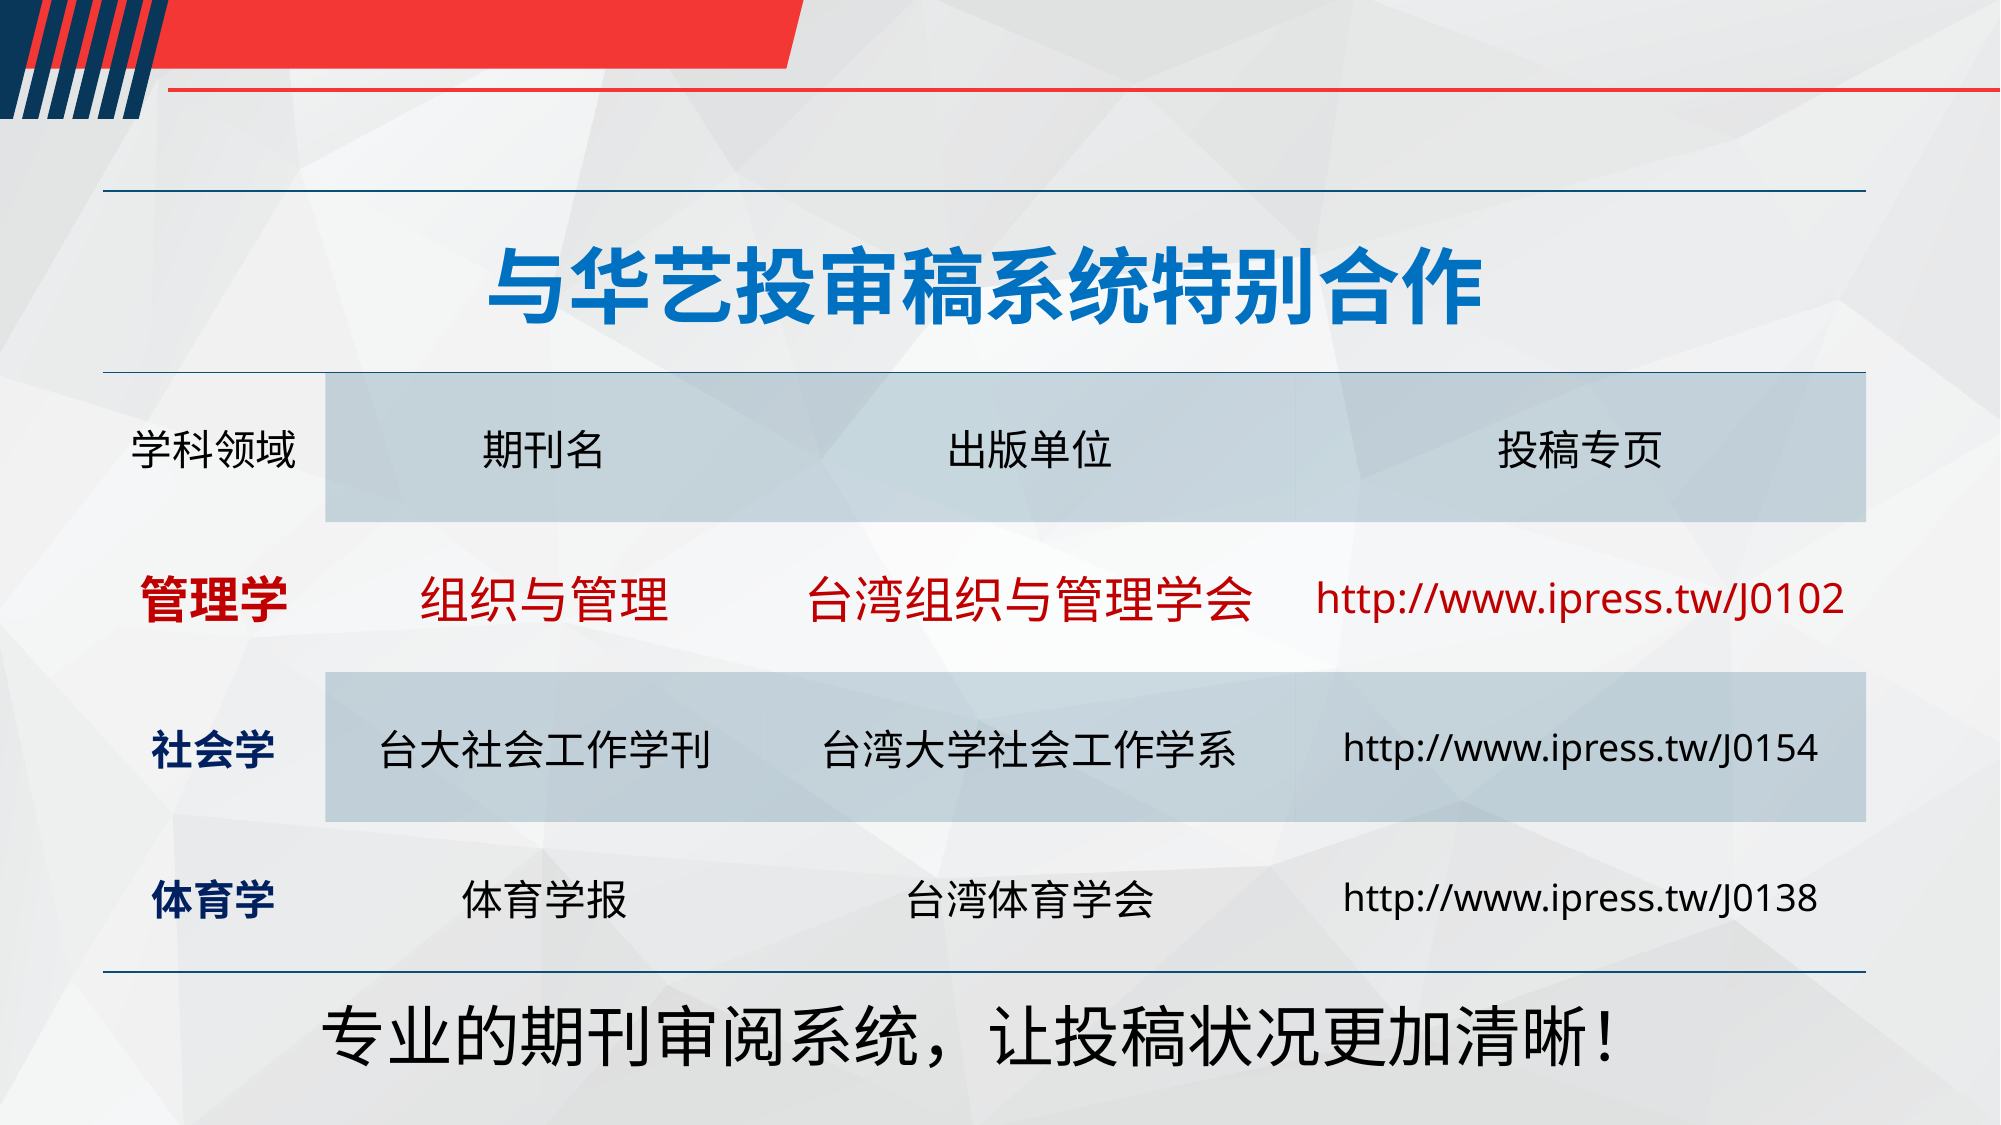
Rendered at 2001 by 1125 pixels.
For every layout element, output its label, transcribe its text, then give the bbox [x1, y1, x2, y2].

table_cell 学科领域 [103, 373, 325, 522]
table_cell http://www.ipress.tw/J0138 [1295, 822, 1866, 971]
table_cell 出版单位 [764, 373, 1295, 522]
table_cell 台湾体育学会 [764, 822, 1295, 971]
table_cell 体育学 [103, 822, 325, 971]
table_cell 投稿专页 [1295, 373, 1866, 522]
table_cell 社会学 [103, 672, 325, 822]
table_cell 管理学 [103, 522, 325, 672]
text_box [0, 0, 169, 119]
table_cell 体育学报 [325, 822, 764, 971]
table_cell 台湾大学社会工作学系 [764, 672, 1295, 822]
table_cell 期刊名 [325, 373, 764, 522]
table_header 与华艺投审稿系统特别合作 [103, 192, 1866, 372]
text_box 专业的期刊审阅系统，让投稿状况更加清晰！ [104, 987, 1870, 1083]
table_cell http://www.ipress.tw/J0154 [1295, 672, 1866, 822]
table_cell 组织与管理 [325, 522, 764, 672]
picture [0, 0, 2001, 1125]
table_cell 台大社会工作学刊 [325, 672, 764, 822]
table_cell 台湾组织与管理学会 [764, 522, 1295, 672]
table_cell http://www.ipress.tw/J0102 [1295, 522, 1866, 672]
text_box [169, 0, 805, 70]
